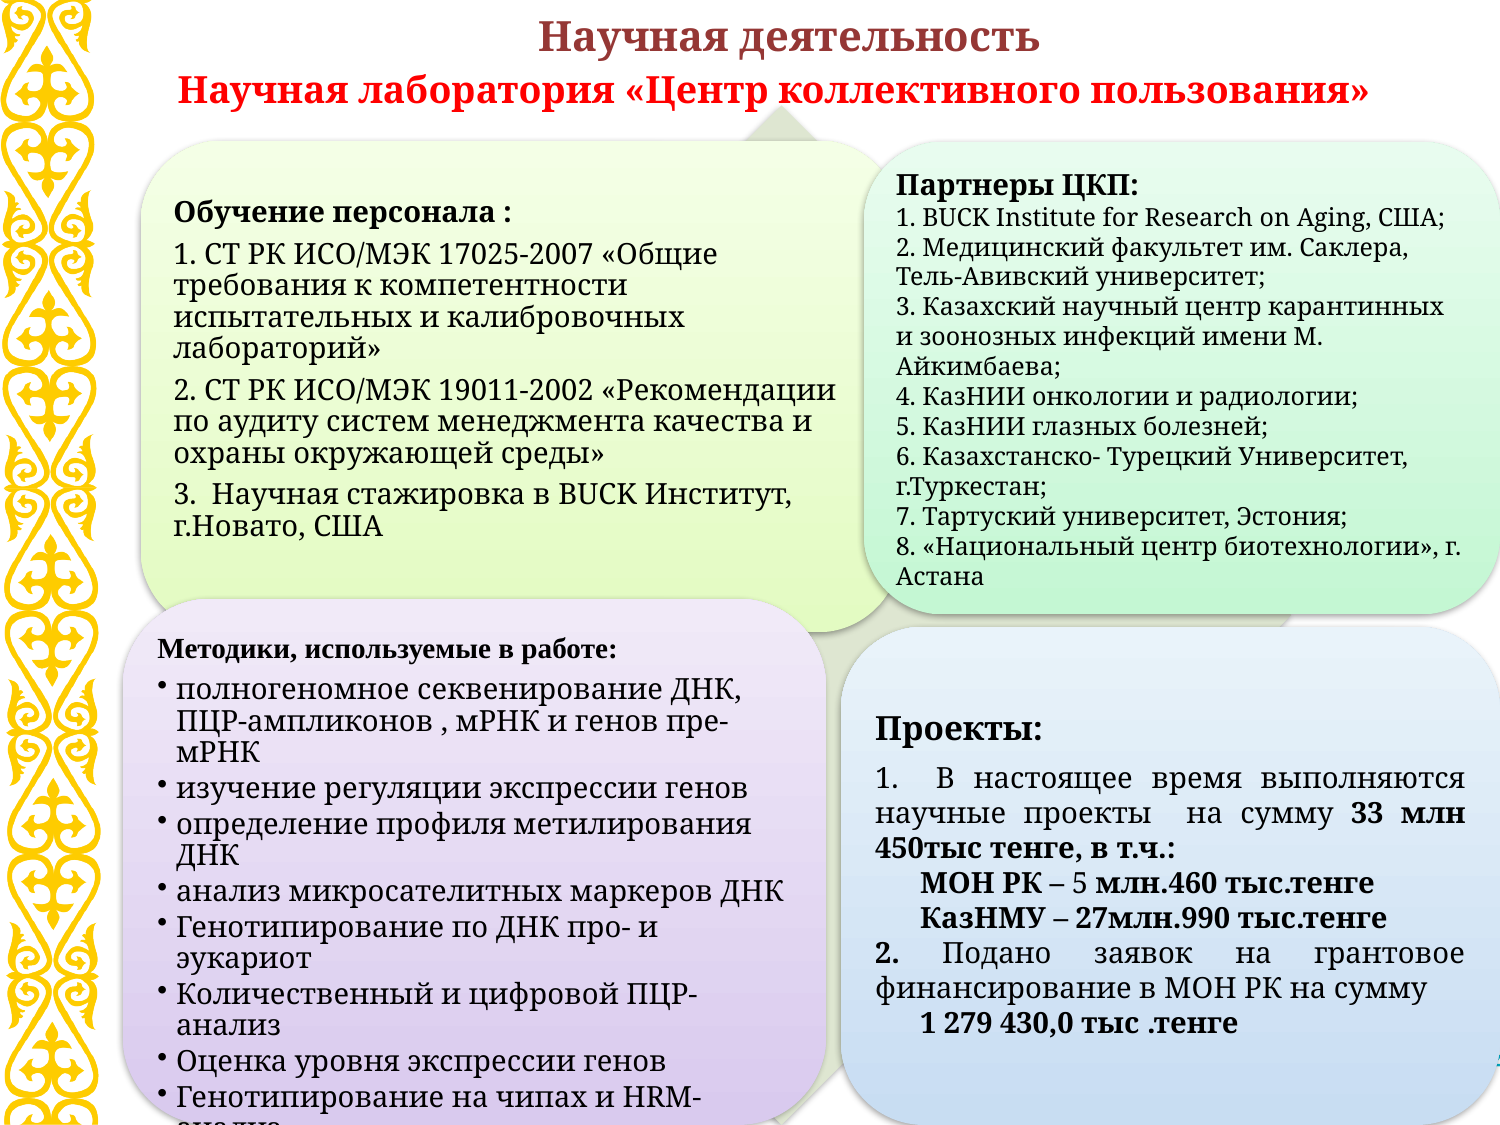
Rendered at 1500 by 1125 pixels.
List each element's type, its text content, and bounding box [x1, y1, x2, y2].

text_box Научная деятельность [523, 2, 1056, 58]
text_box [34, 105, 1500, 1125]
picture [0, 0, 1500, 1125]
text_box Научная лаборатория «Центр коллективного пользования» [140, 58, 1418, 103]
